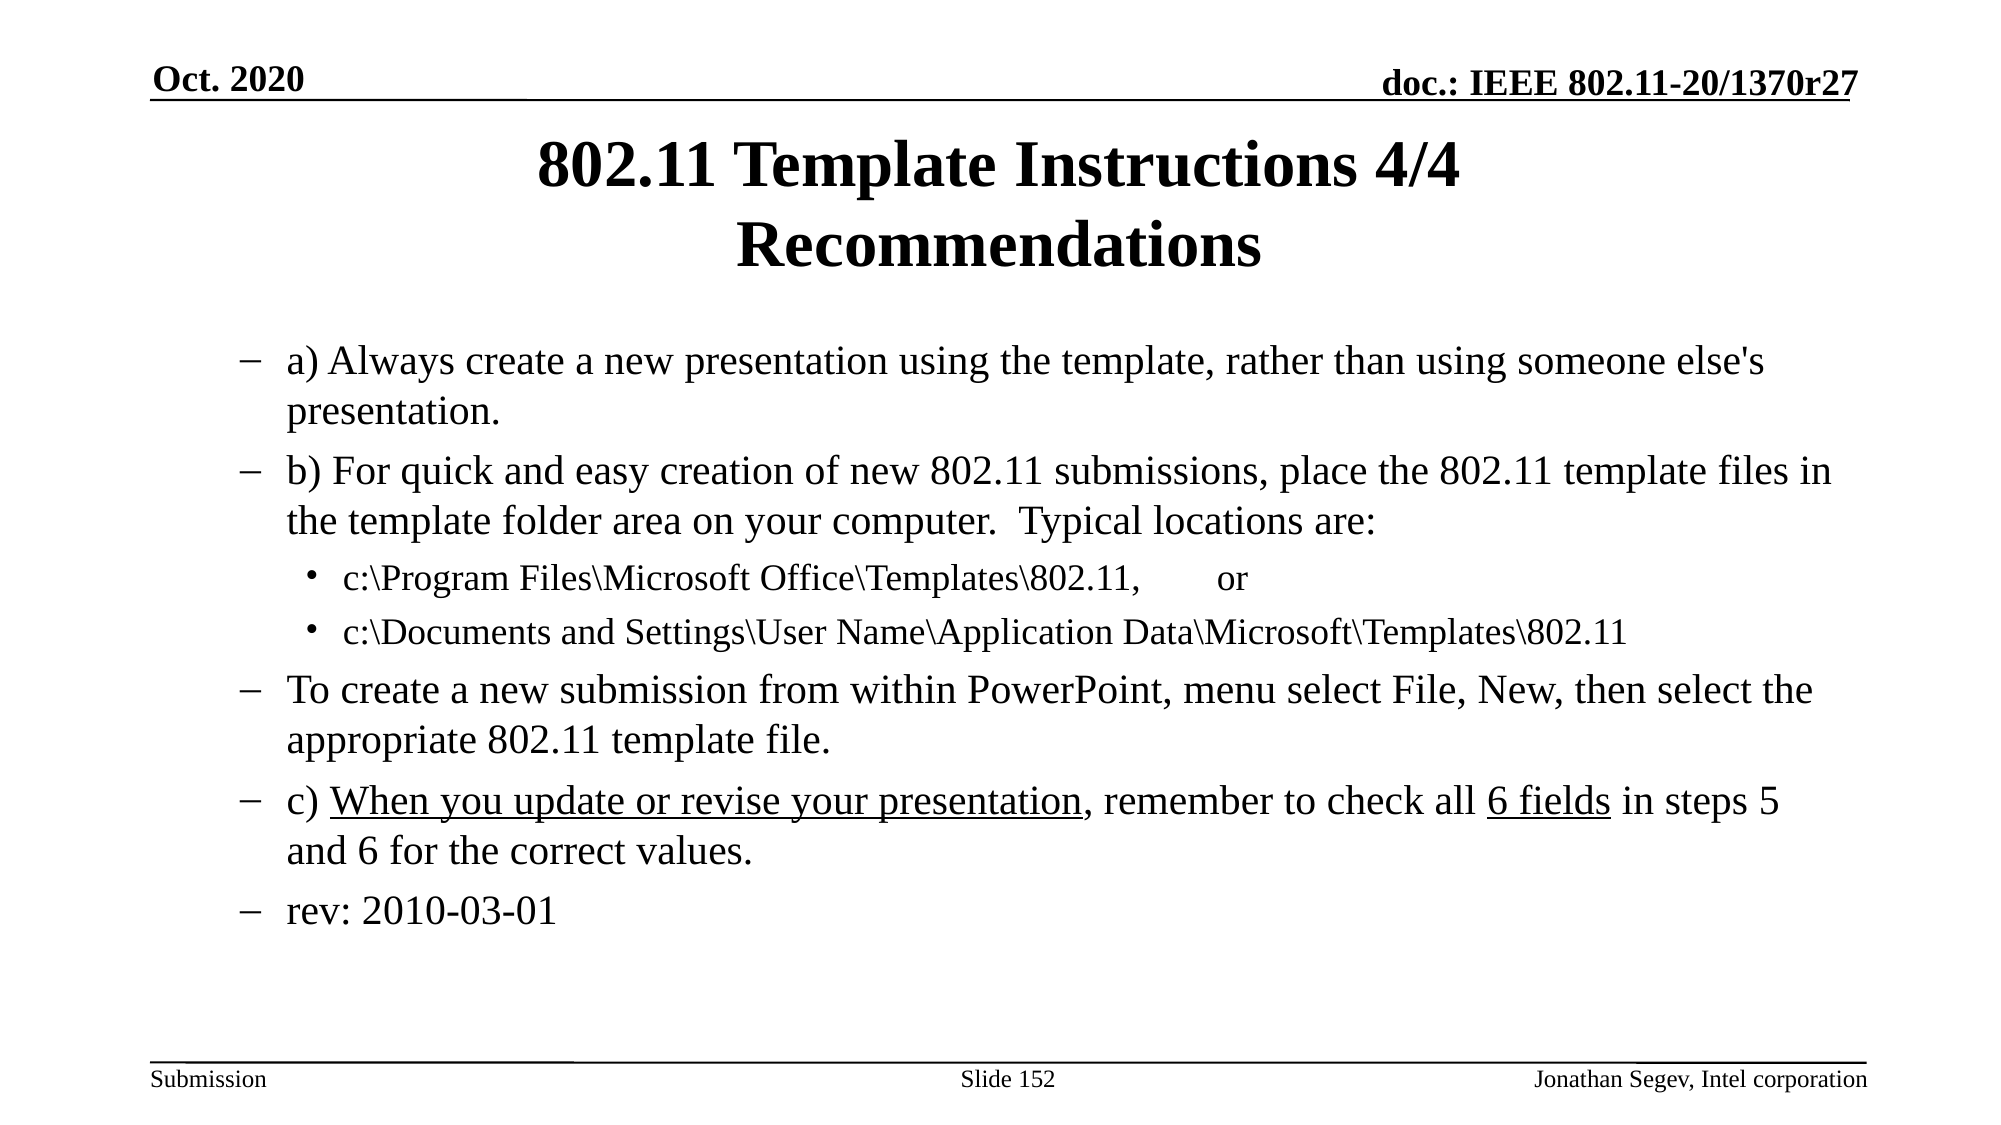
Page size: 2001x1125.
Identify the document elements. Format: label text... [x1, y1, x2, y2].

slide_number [152, 54, 563, 100]
title 802.11 Template Instructions 4/4 Recommendations [149, 112, 1850, 288]
list a) Always create a new presentation using the template, rather than using someone else's presentation. b) For quick and easy creation of new 802.11 submissions, place the 802.11 template files in the template folder area on your computer. Typical locations are: c:\Program Files\Microsoft Office\Templates\802.11, or c:\Documents and Settings\User Name\Application Data\Microsoft\Templates\802.11 To create a new submission from within PowerPoint, menu select File, New, then select the appropriate 802.11 template file. c) When you update or revise your presentation, remember to check all 6 fields in steps 5 and 6 for the correct values. rev: 2010-03-01 [149, 324, 1850, 1000]
footer Jonathan Segev, Intel corporation [1171, 1061, 1869, 1093]
slide_number Slide 152 [950, 1061, 1067, 1123]
